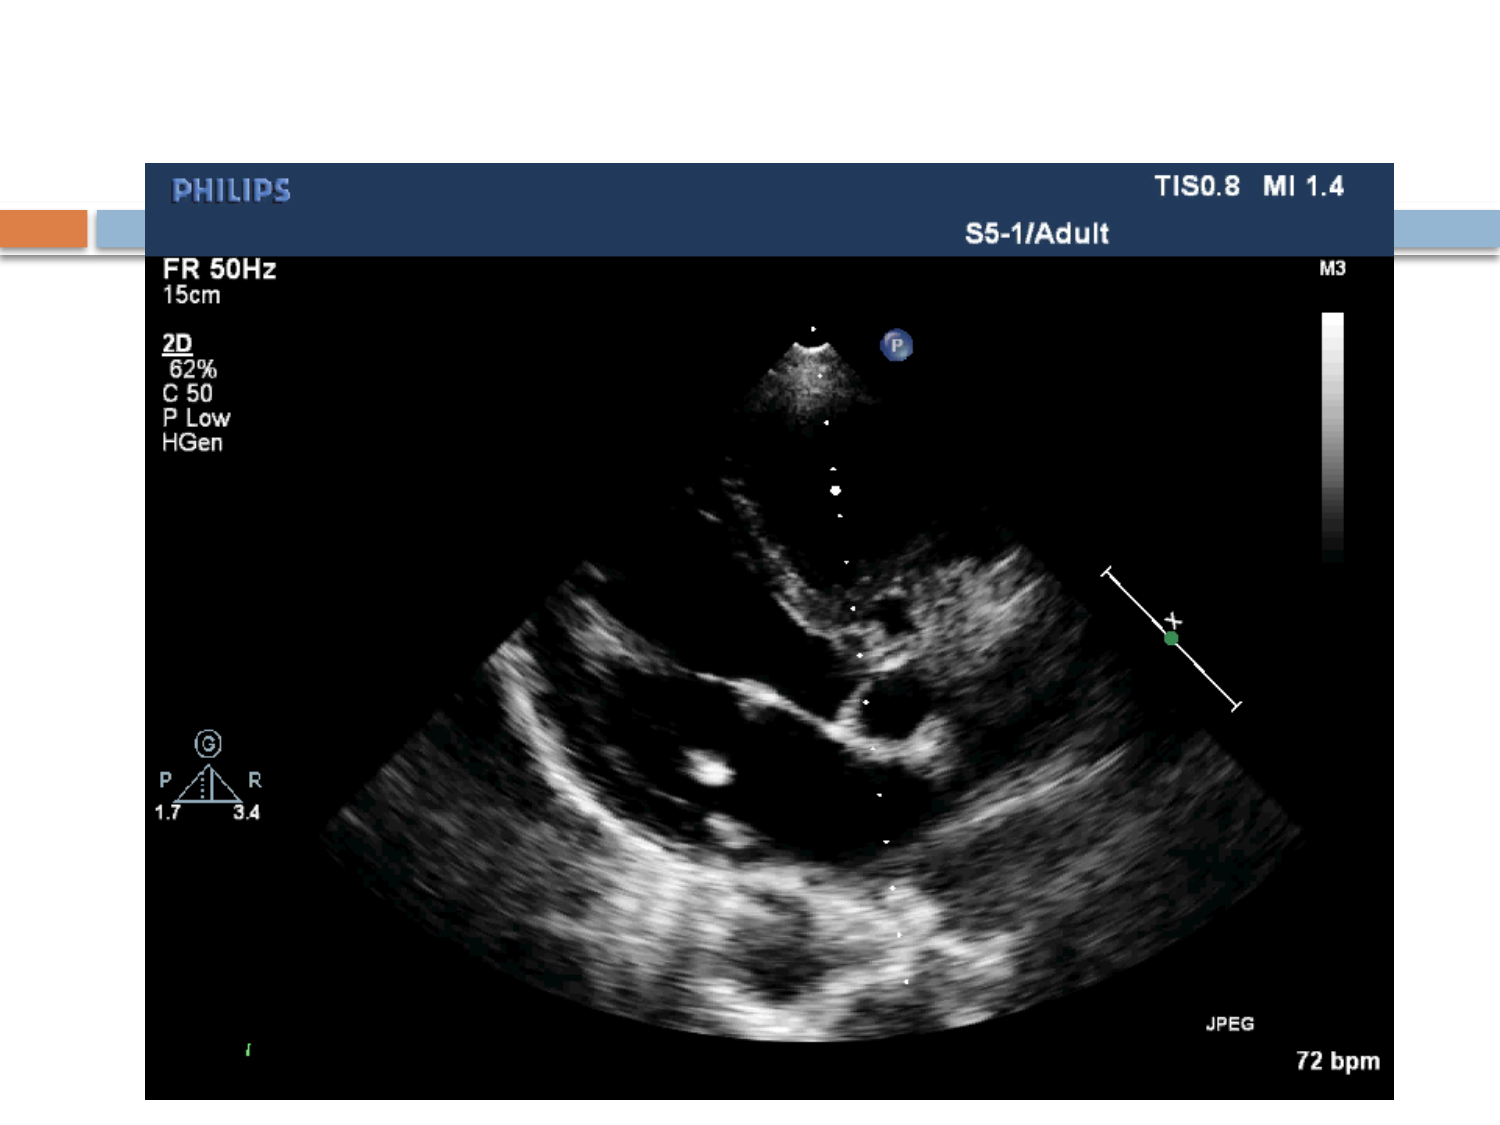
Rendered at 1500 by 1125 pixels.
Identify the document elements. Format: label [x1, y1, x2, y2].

list [143, 162, 1395, 1101]
